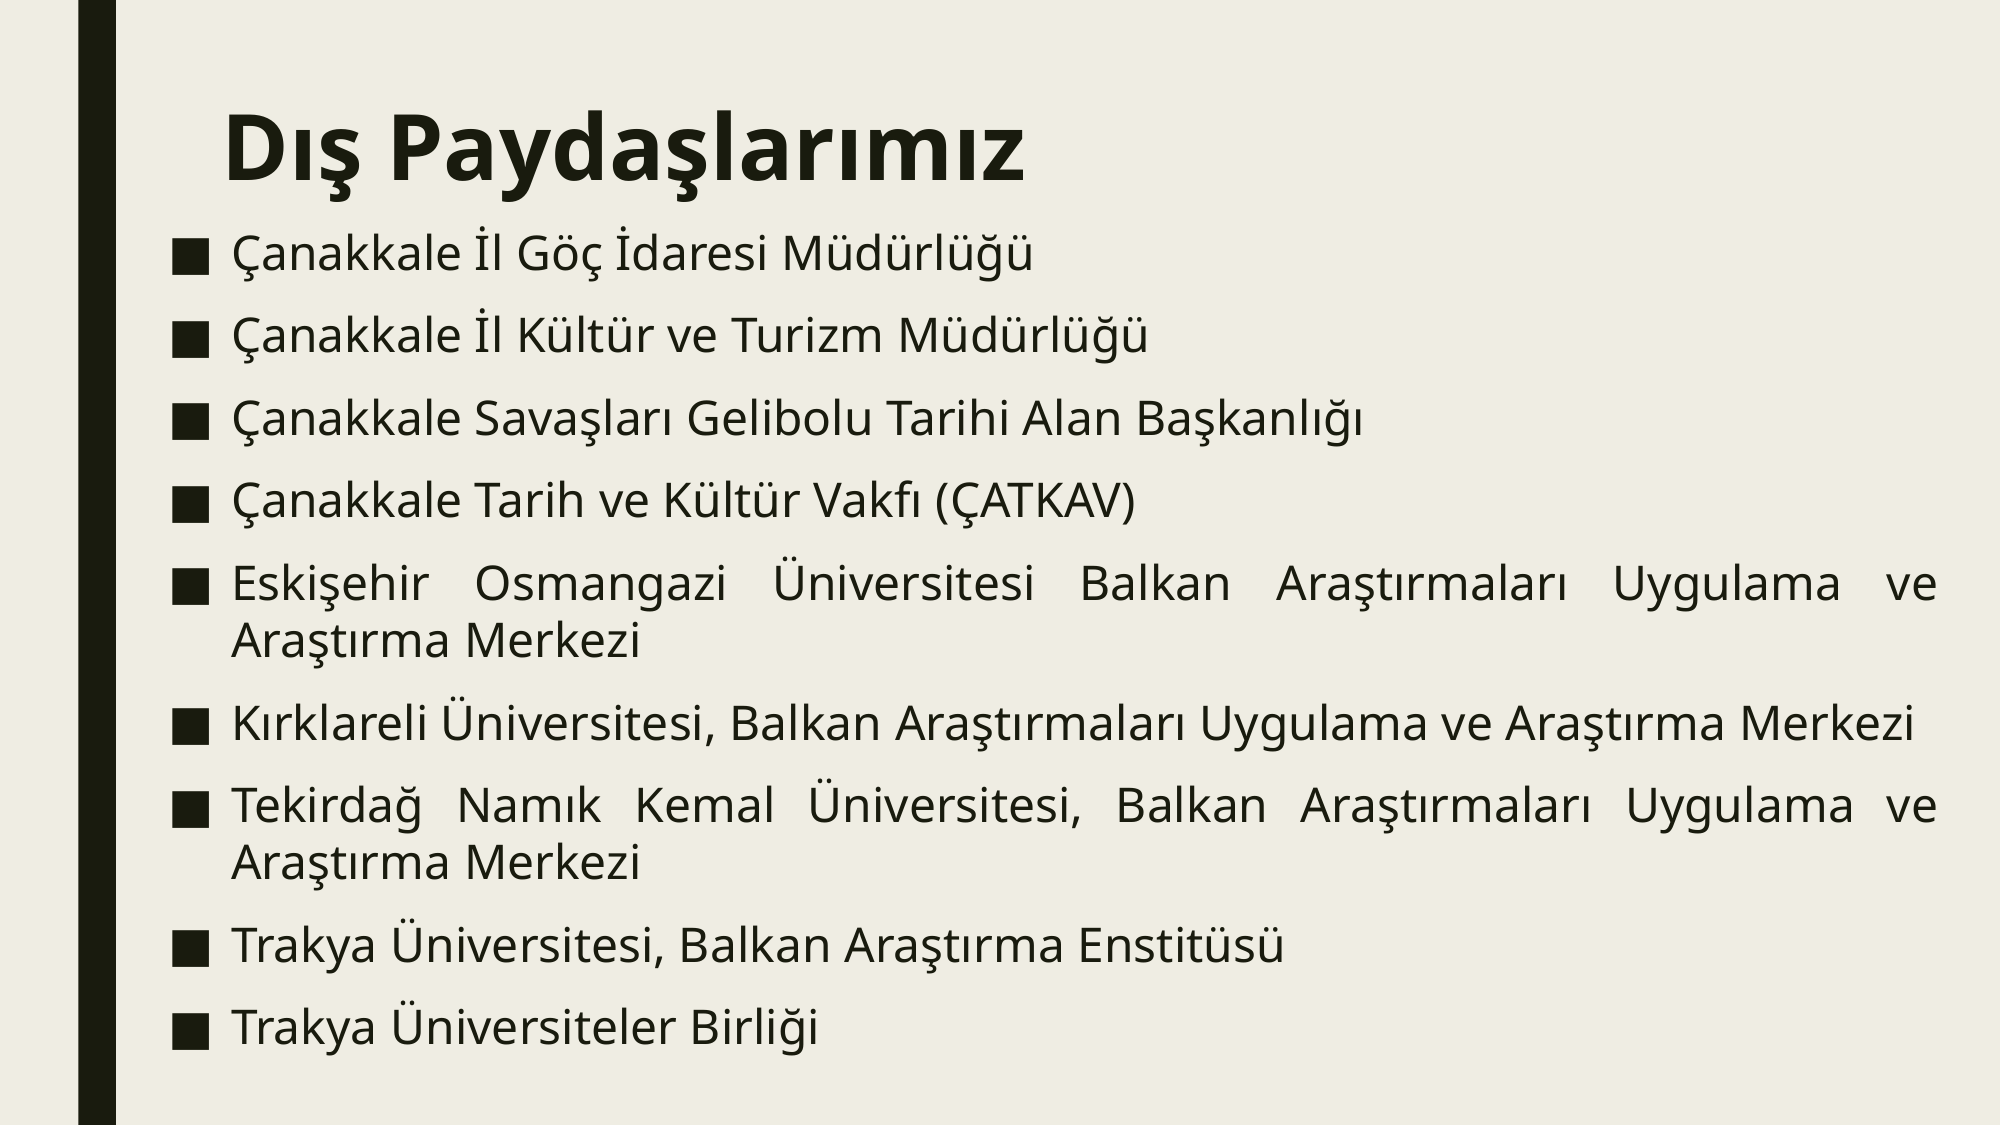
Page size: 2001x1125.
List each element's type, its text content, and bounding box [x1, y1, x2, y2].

title Dış Paydaşlarımız [206, 94, 1165, 214]
list Çanakkale İl Göç İdaresi Müdürlüğü Çanakkale İl Kültür ve Turizm Müdürlüğü Çanakkale Savaşları Gelibolu Tarihi Alan Başkanlığı Çanakkale Tarih ve Kültür Vakfı (ÇATKAV) Eskişehir Osmangazi Üniversitesi Balkan Araştırmaları Uygulama ve Araştırma Merkezi Kırklareli Üniversitesi, Balkan Araştırmaları Uygulama ve Araştırma Merkezi Tekirdağ Namık Kemal Üniversitesi, Balkan Araştırmaları Uygulama ve Araştırma Merkezi Trakya Üniversitesi, Balkan Araştırma Enstitüsü Trakya Üniversiteler Birliği [153, 214, 1957, 1077]
